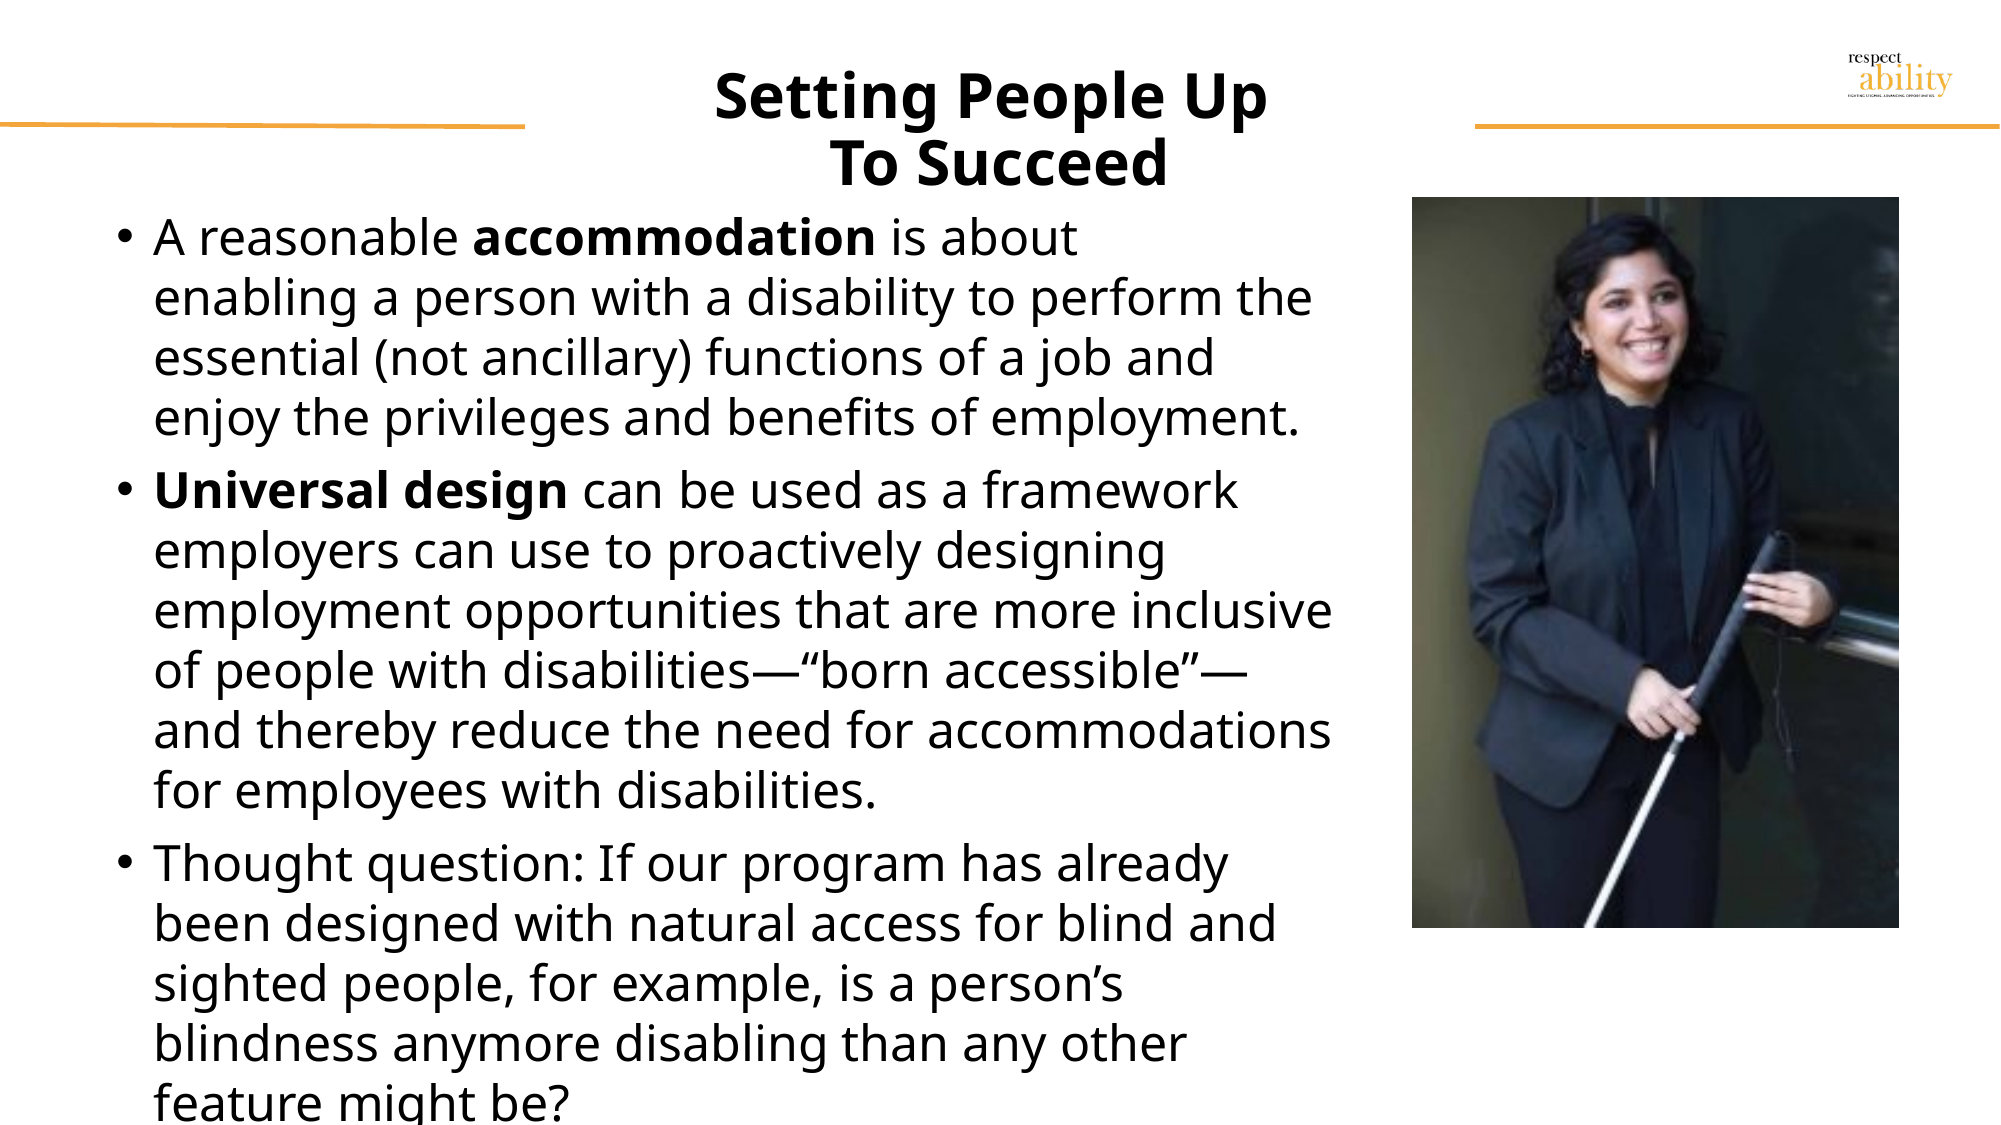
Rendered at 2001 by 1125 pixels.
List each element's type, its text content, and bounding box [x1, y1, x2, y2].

picture [1412, 197, 1899, 928]
picture [1845, 50, 1954, 99]
list A reasonable accommodation is about enabling a person with a disability to perform the essential (not ancillary) functions of a job and enjoy the privileges and benefits of employment. Universal design can be used as a framework employers can use to proactively designing employment opportunities that are more inclusive of people with disabilities—“born accessible”—and thereby reduce the need for accommodations for employees with disabilities. Thought question: If our program has already been designed with natural access for blind and sighted people, for example, is a person’s blindness anymore disabling than any other feature might be? [101, 197, 1351, 988]
title Setting People Up To Succeed [525, 23, 1475, 241]
